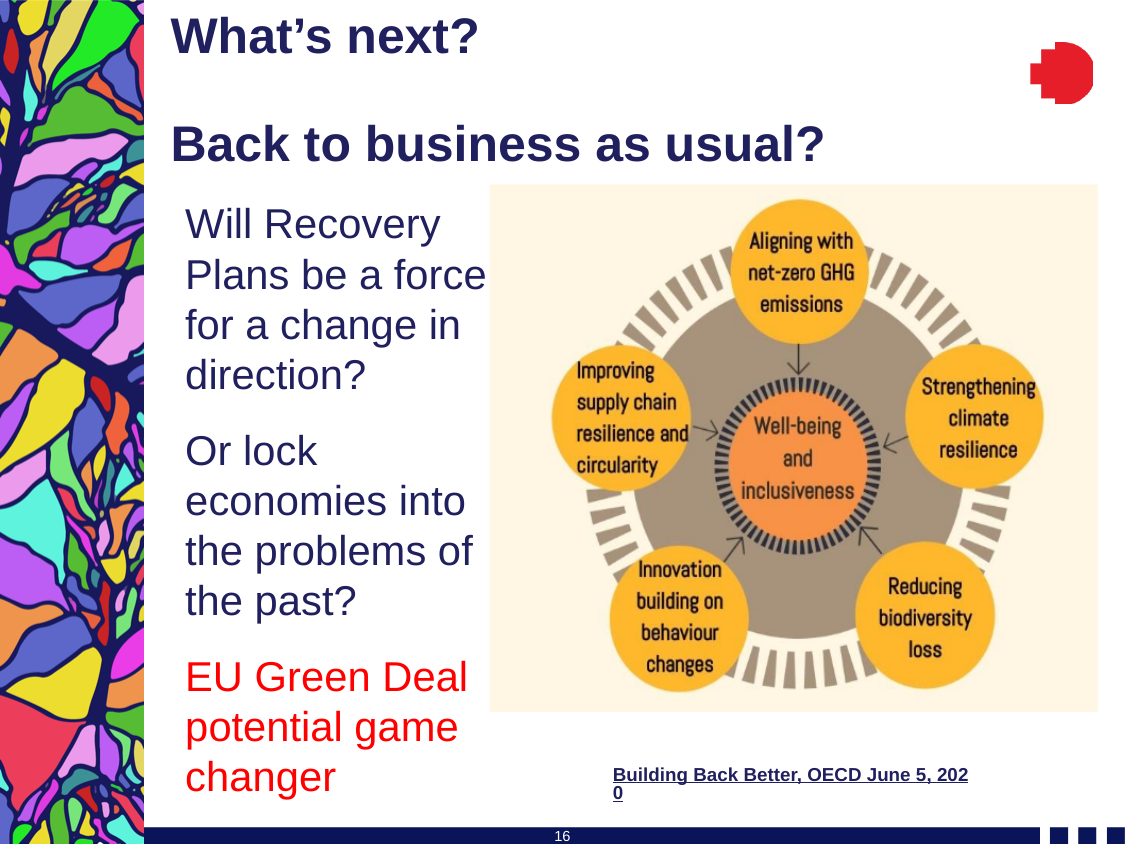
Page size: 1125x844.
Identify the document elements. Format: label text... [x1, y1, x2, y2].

picture [689, 827, 1125, 844]
title What’s next? Back to business as usual? [155, 58, 1005, 181]
list Will Recovery Plans be a force for a change in direction? Or lock economies into the problems of the past? EU Green Deal potential game changer [170, 189, 488, 405]
picture [488, 184, 1104, 712]
text_box Building Back Better, OECD June 5, 2020 [597, 754, 994, 793]
picture [0, 0, 435, 844]
slide_number 16 [435, 813, 689, 844]
